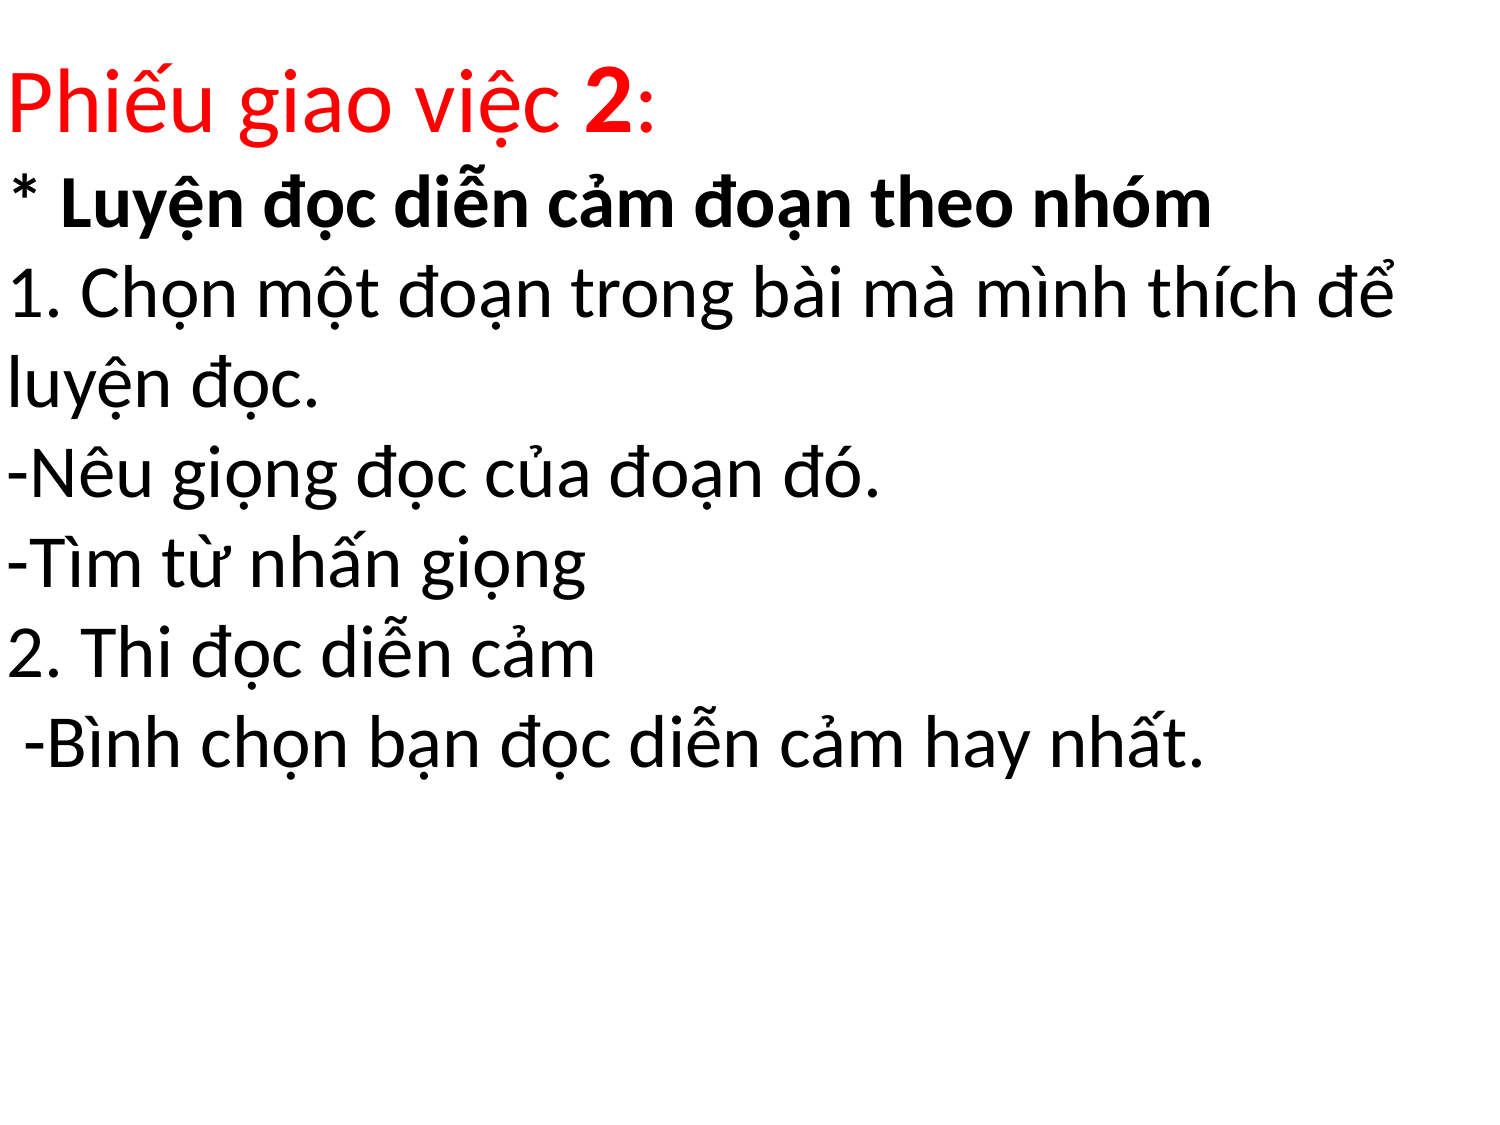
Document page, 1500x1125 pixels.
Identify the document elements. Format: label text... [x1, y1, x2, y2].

title Phiếu giao việc 2: * Luyện đọc diễn cảm đoạn theo nhóm 1. Chọn một đoạn trong bài mà mình thích để luyện đọc. -Nêu giọng đọc của đoạn đó. -Tìm từ nhấn giọng 2. Thi đọc diễn cảm -Bình chọn bạn đọc diễn cảm hay nhất. [0, 24, 1500, 993]
